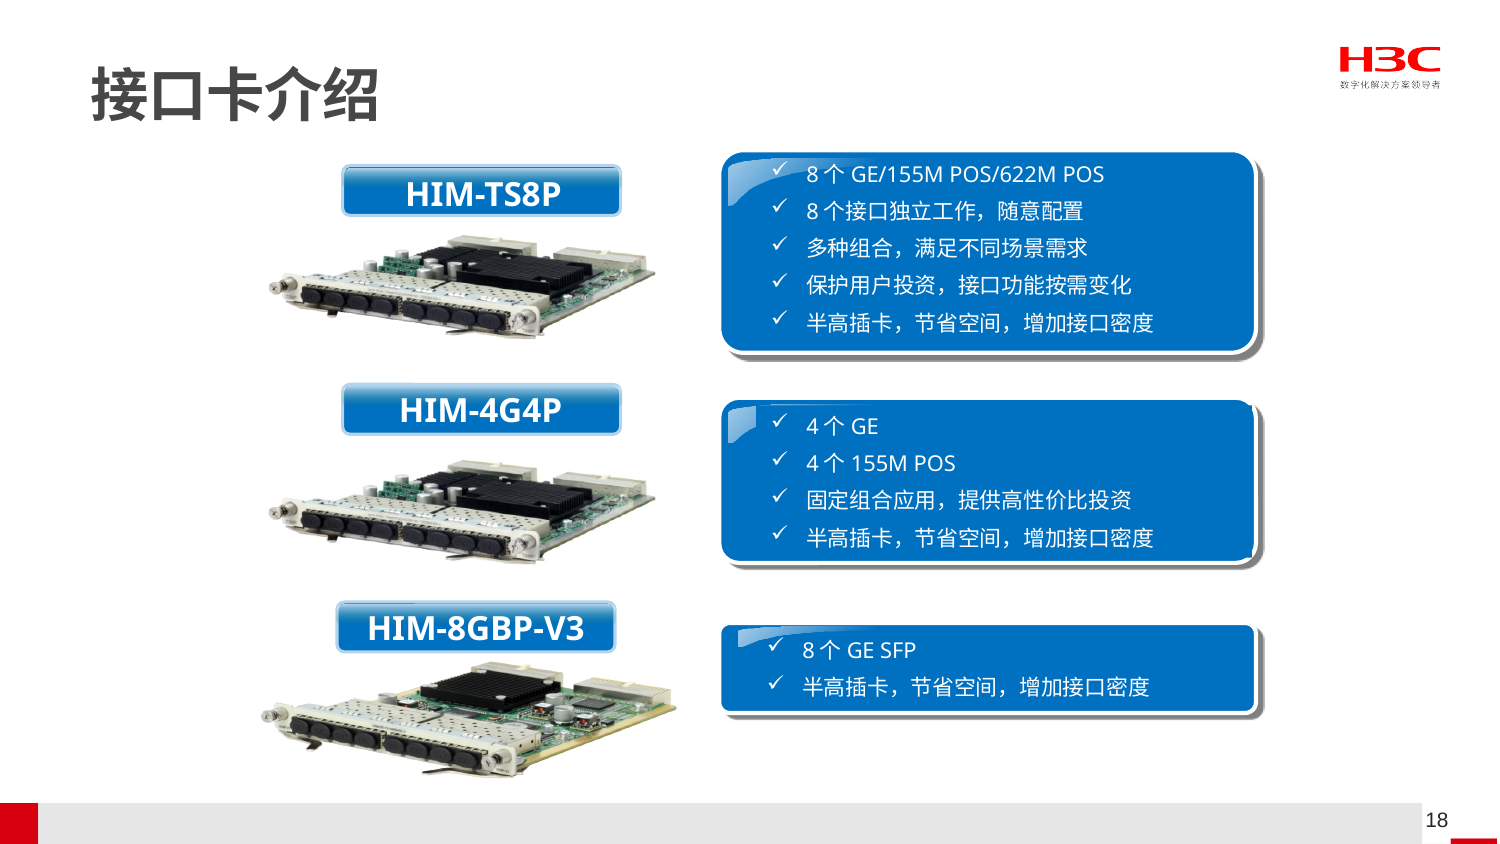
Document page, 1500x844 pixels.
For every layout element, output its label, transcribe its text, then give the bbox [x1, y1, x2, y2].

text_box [0, 149, 1257, 789]
picture [1314, 32, 1466, 103]
title 接口卡介绍 [74, 55, 1426, 131]
picture [0, 803, 1499, 844]
